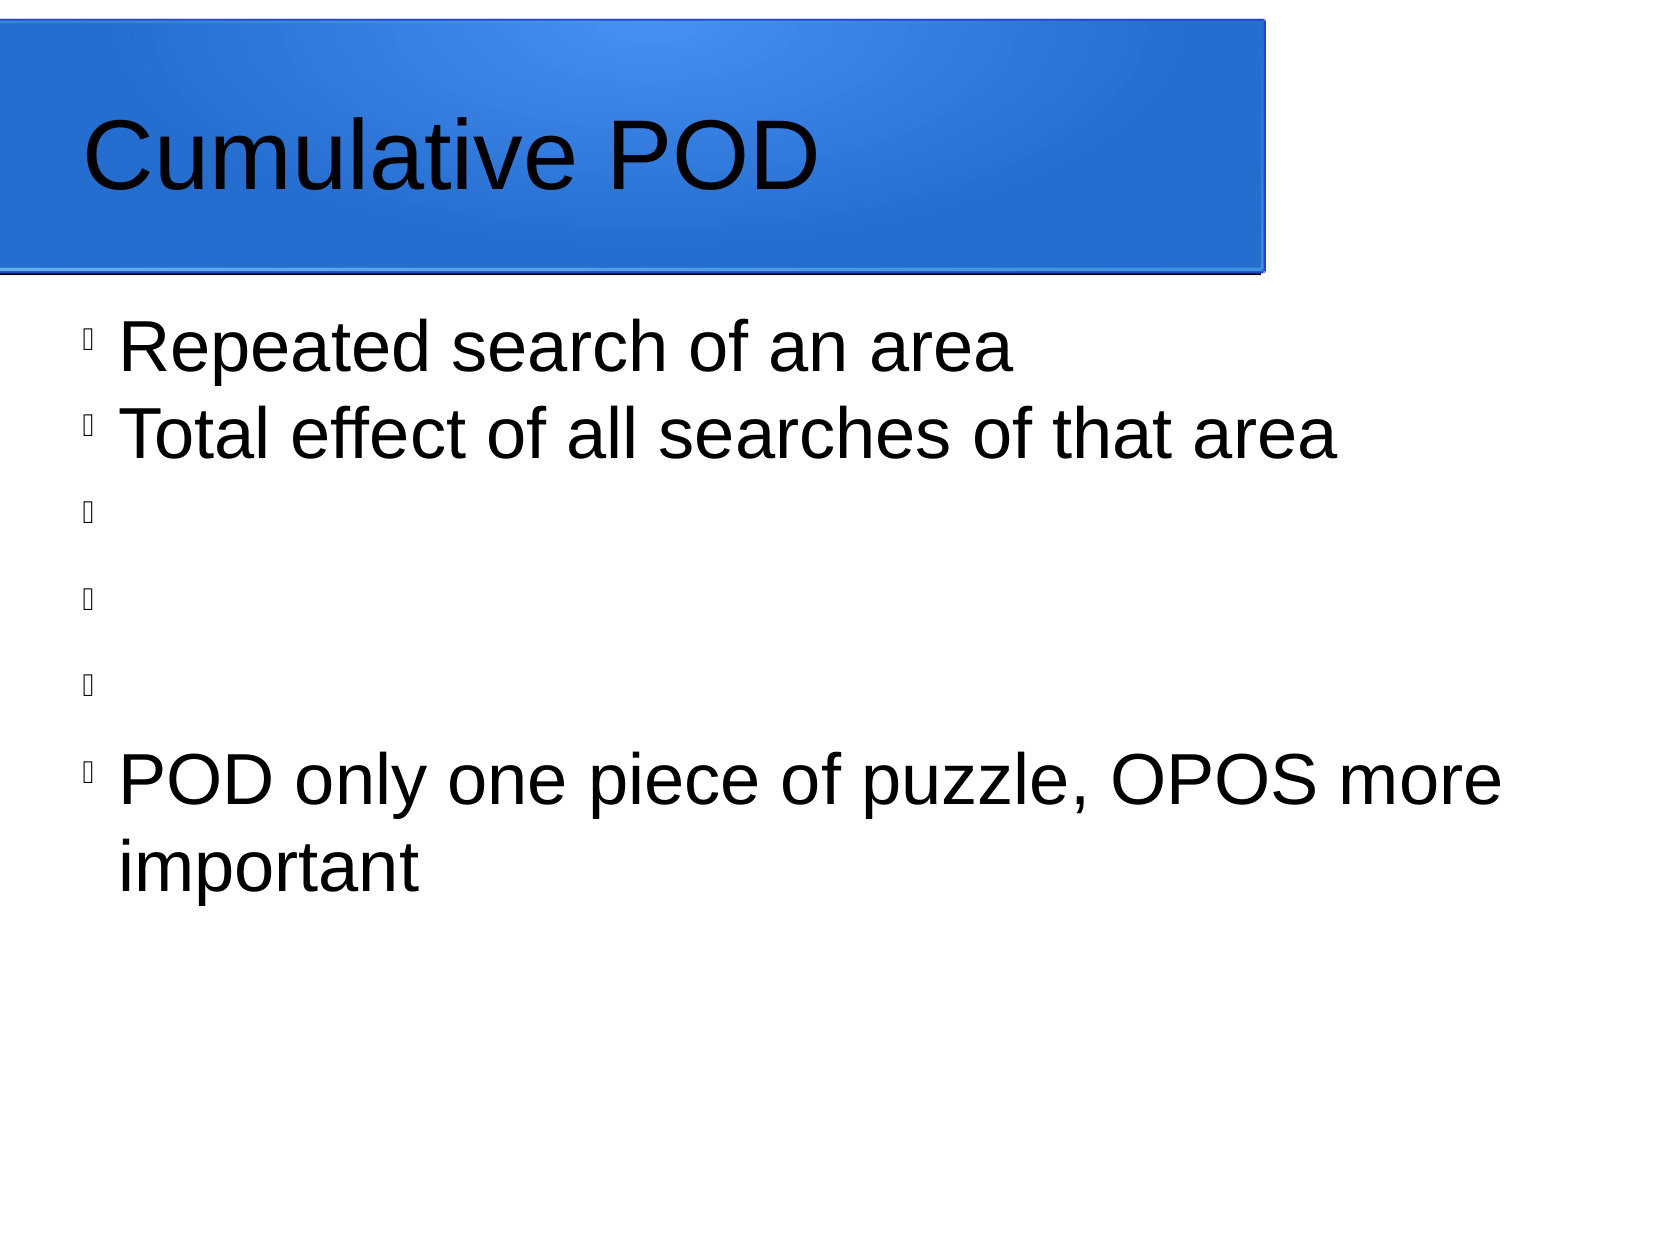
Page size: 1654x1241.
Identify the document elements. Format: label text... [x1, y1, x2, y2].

picture [0, 17, 1269, 282]
text_box Cumulative POD [82, 47, 1235, 252]
text_box Repeated search of an area Total effect of all searches of that area POD only one piece of puzzle, OPOS more important [82, 299, 1571, 1019]
